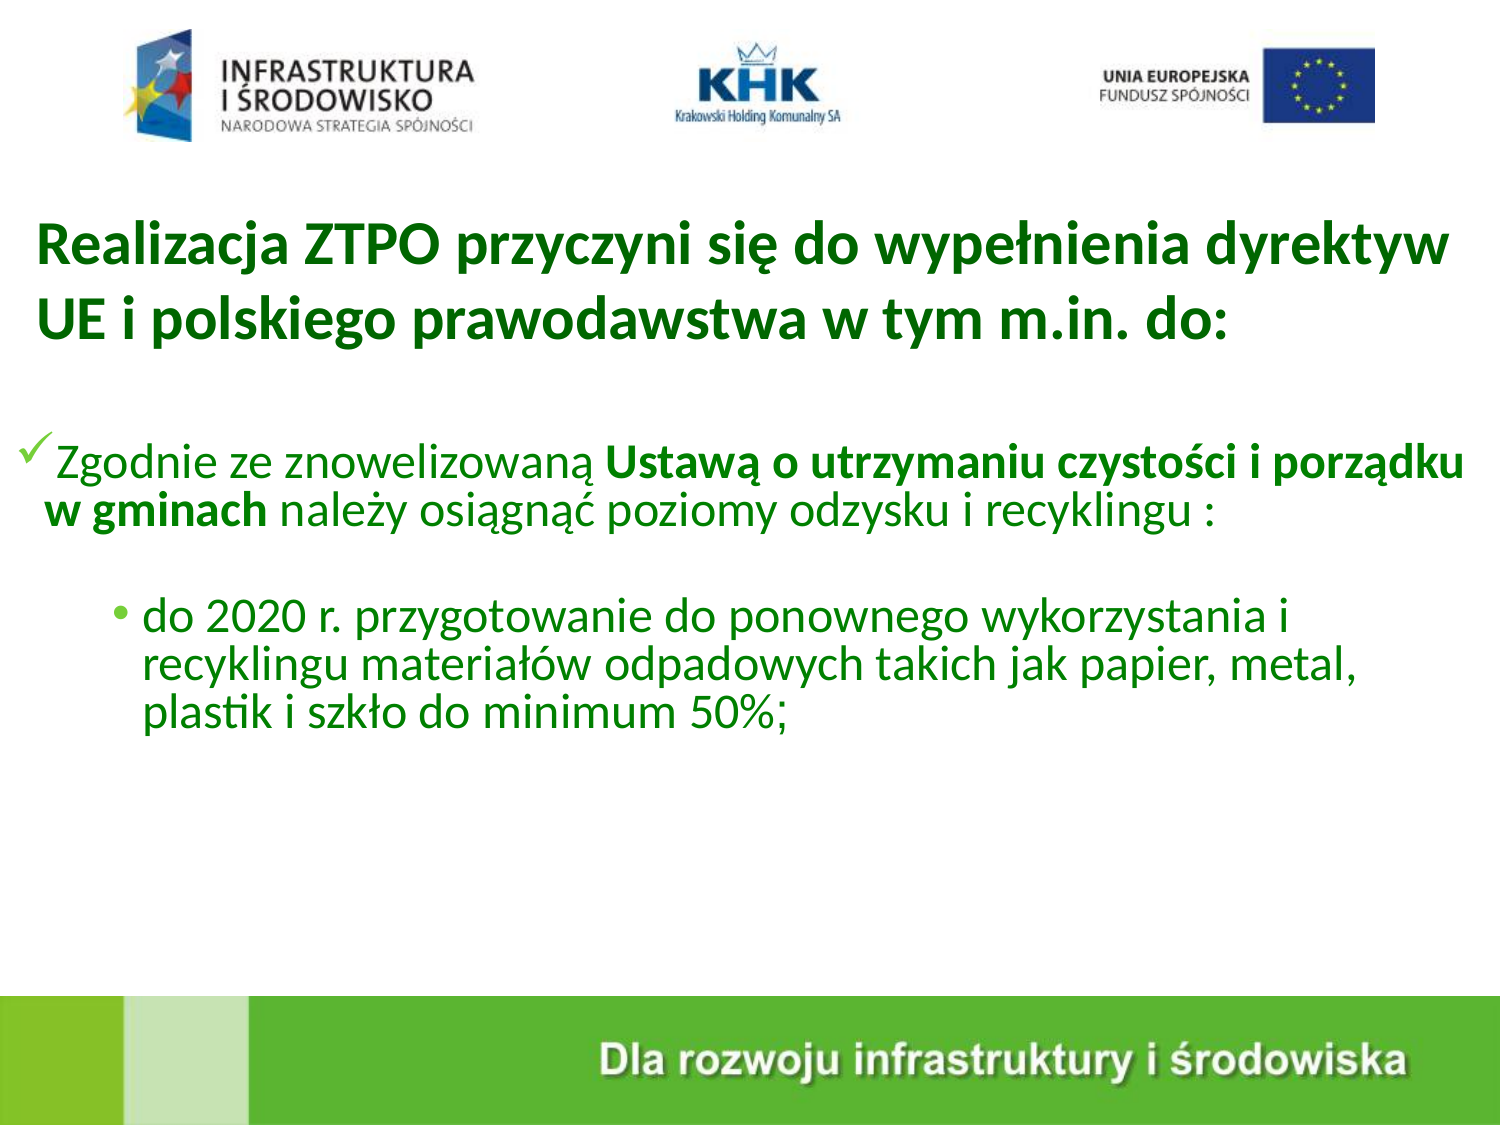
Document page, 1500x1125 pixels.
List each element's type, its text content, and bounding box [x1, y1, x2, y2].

picture [0, 995, 1500, 1125]
text_box Zgodnie ze znowelizowaną Ustawą o utrzymaniu czystości i porządku w gminach należy osiągnąć poziomy odzysku i recyklingu : do 2020 r. przygotowanie do ponownego wykorzystania i recyklingu materiałów odpadowych takich jak papier, metal, plastik i szkło do minimum 50%; [0, 432, 1500, 799]
picture [123, 29, 1375, 142]
text_box Realizacja ZTPO przyczyni się do wypełnienia dyrektyw UE i polskiego prawodawstwa w tym m.in. do: [7, 195, 1500, 360]
